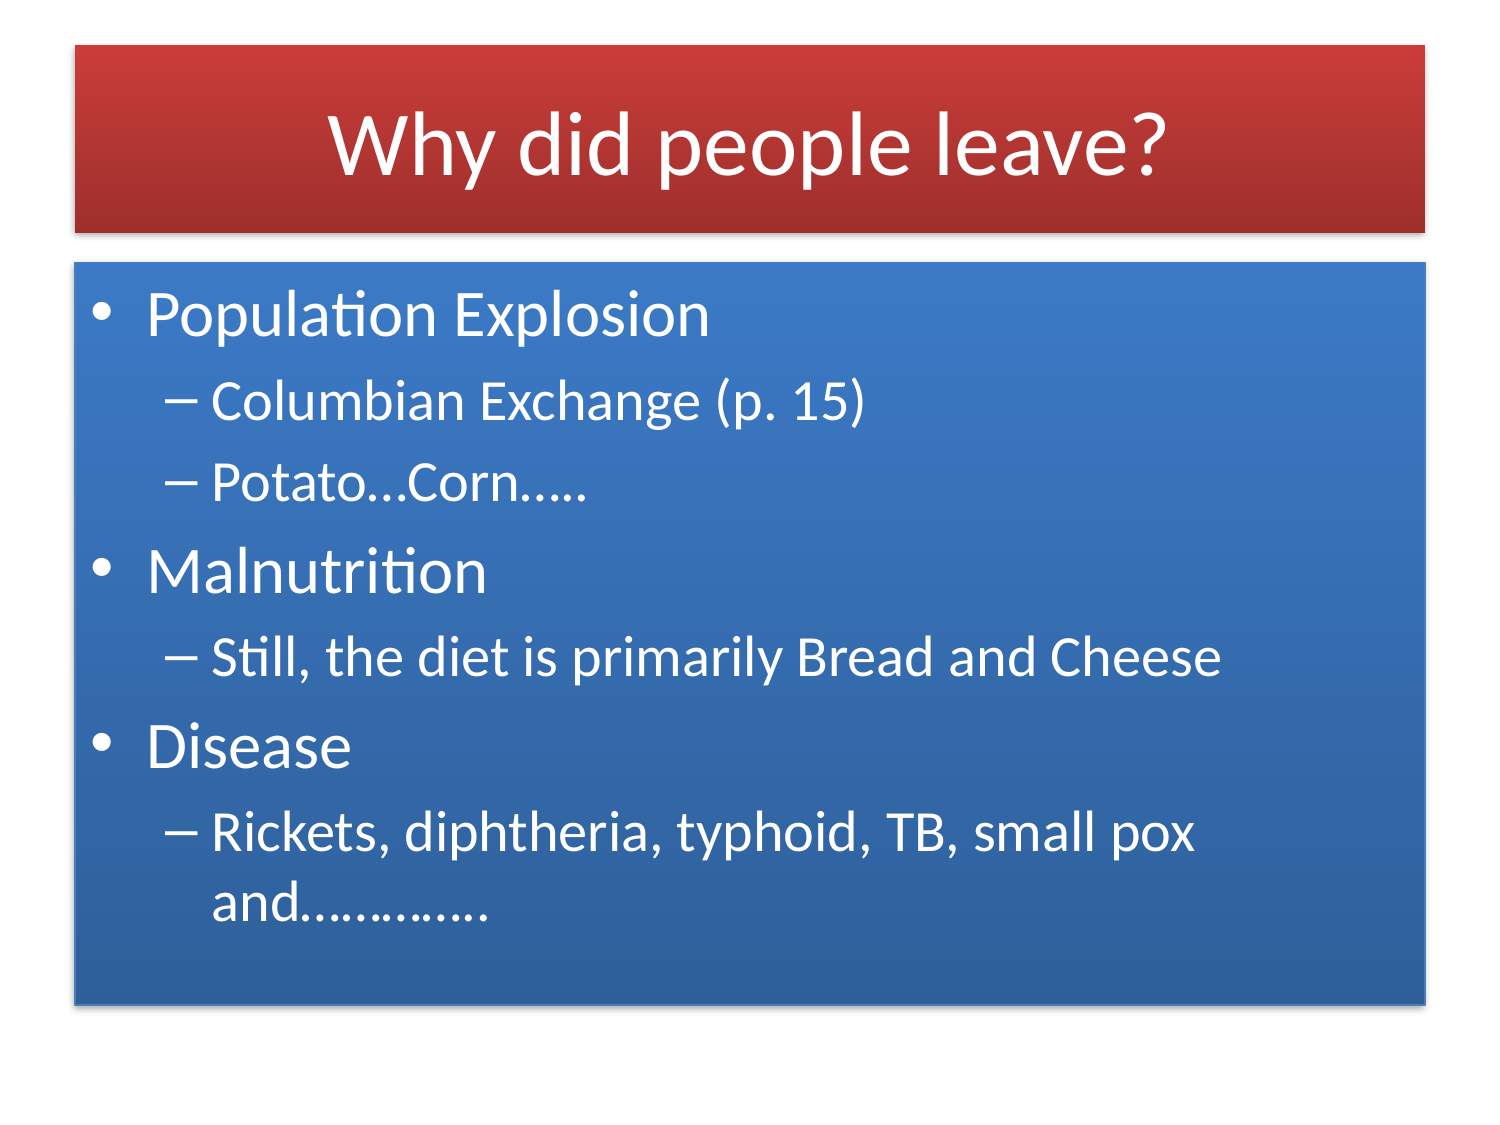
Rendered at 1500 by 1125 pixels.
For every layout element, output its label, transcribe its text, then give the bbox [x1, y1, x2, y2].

title Why did people leave? [75, 45, 1425, 233]
list Population Explosion Columbian Exchange (p. 15) Potato…Corn….. Malnutrition Still, the diet is primarily Bread and Cheese Disease Rickets, diphtheria, typhoid, TB, small pox and………….. [74, 262, 1426, 1006]
